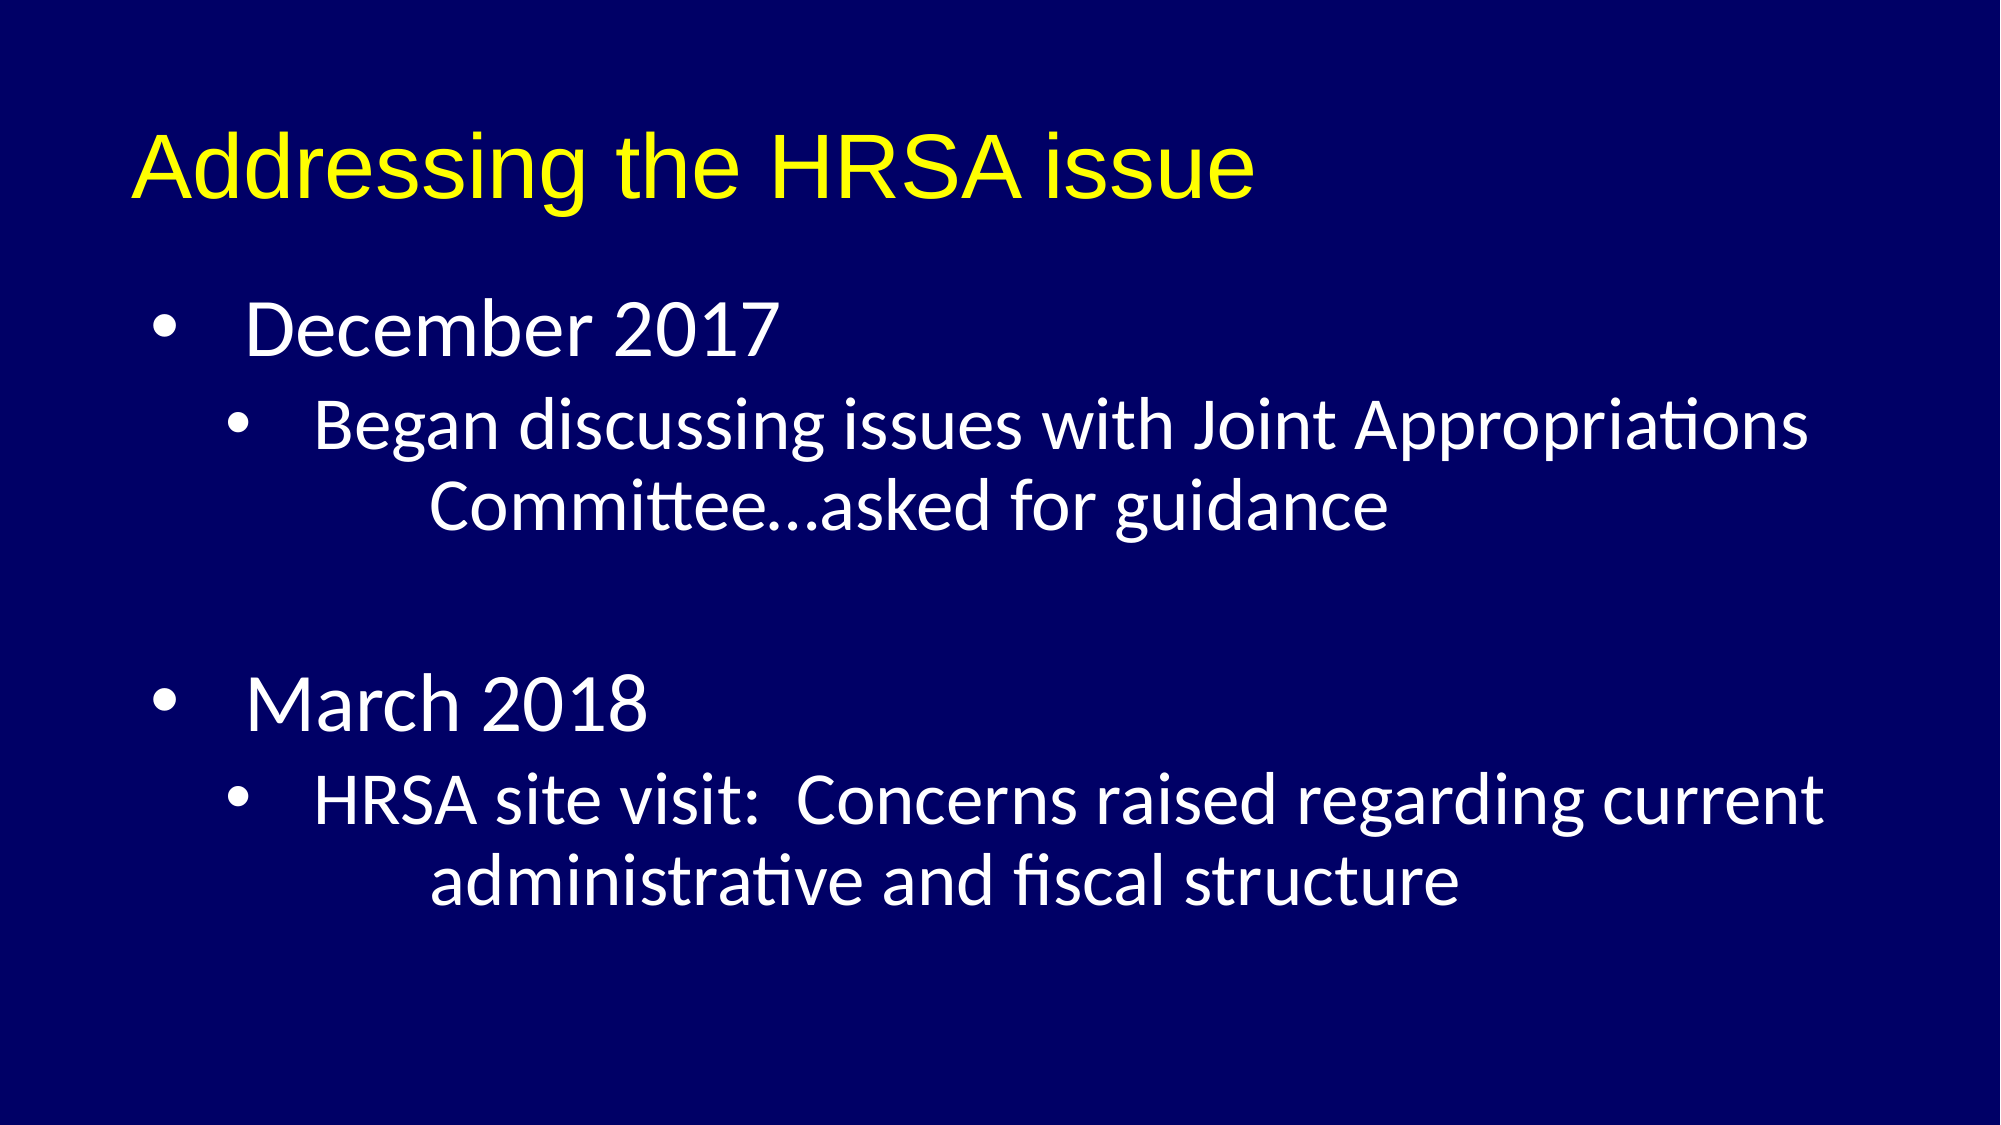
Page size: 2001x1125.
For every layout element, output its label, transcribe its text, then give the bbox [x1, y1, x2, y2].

list December 2017 Began discussing issues with Joint Appropriations Committee…asked for guidance March 2018 HRSA site visit: Concerns raised regarding current administrative and fiscal structure [135, 277, 1910, 995]
title Addressing the HRSA issue [116, 59, 1929, 278]
